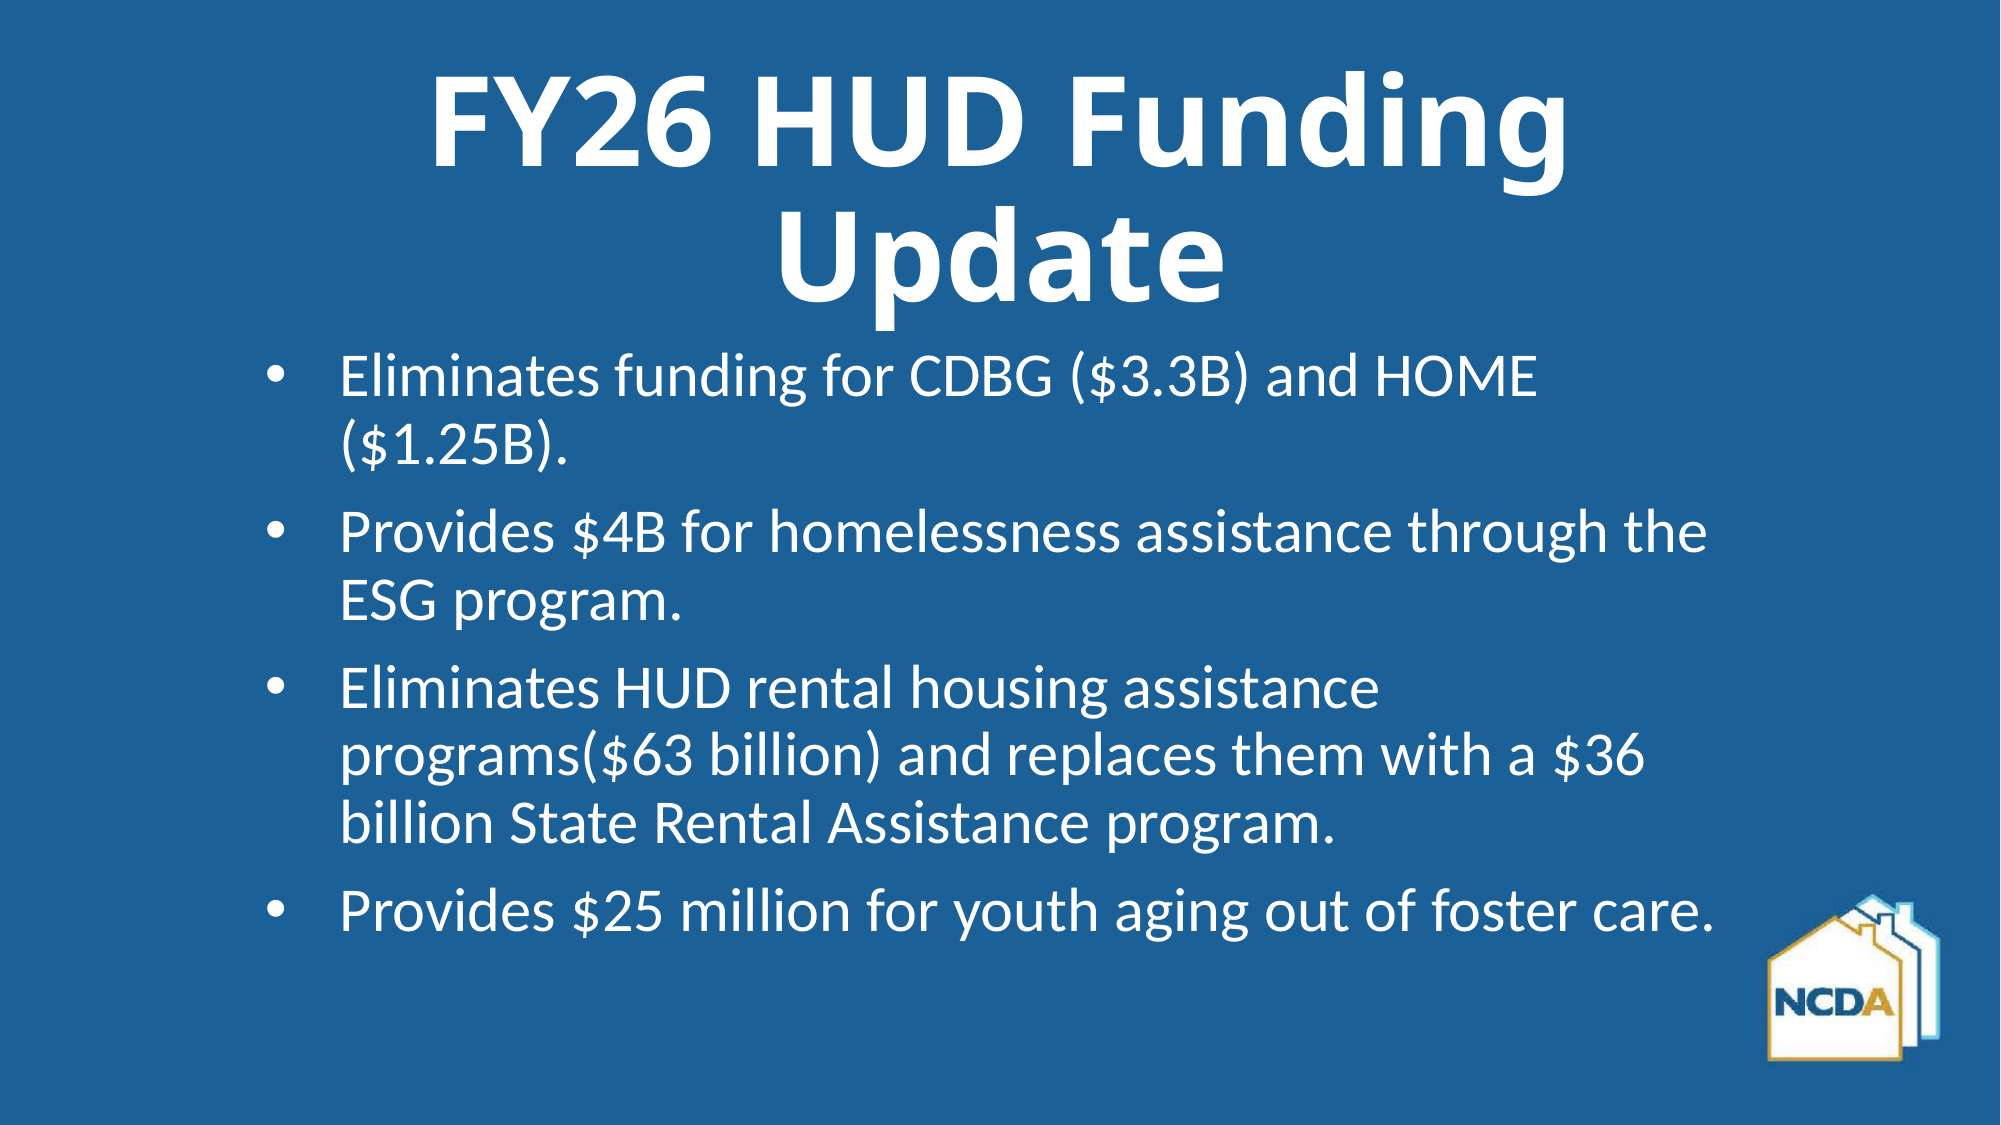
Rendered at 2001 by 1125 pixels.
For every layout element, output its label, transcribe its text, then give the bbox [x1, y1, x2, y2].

subtitle Eliminates funding for CDBG ($3.3B) and HOME ($1.25B). Provides $4B for homelessness assistance through the ESG program. Eliminates HUD rental housing assistance programs($63 billion) and replaces them with a $36 billion State Rental Assistance program. Provides $25 million for youth aging out of foster care. [249, 335, 1750, 1033]
picture [0, 0, 2001, 1125]
title FY26 HUD Funding Update [249, 184, 1750, 335]
